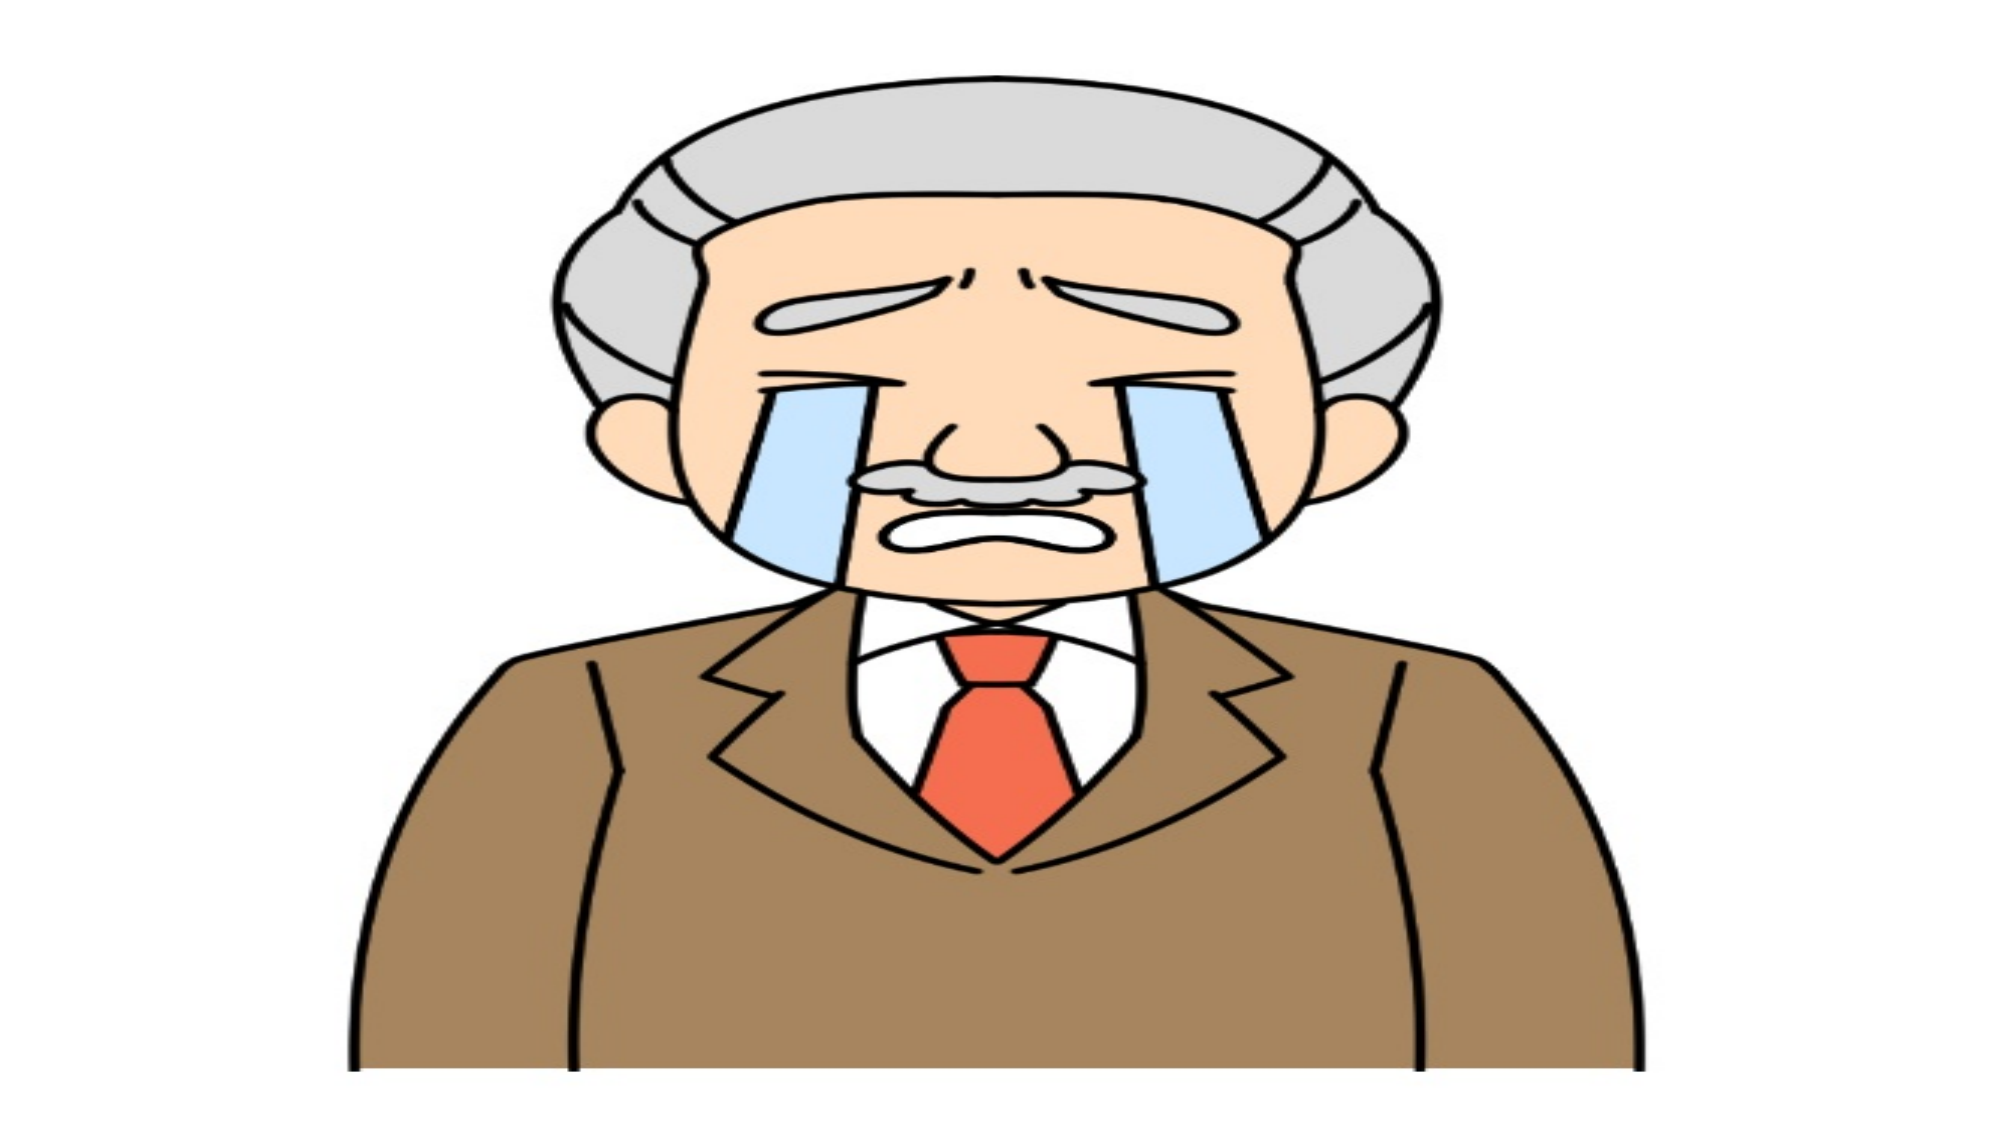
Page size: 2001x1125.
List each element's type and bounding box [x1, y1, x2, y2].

picture [47, 30, 1946, 1095]
